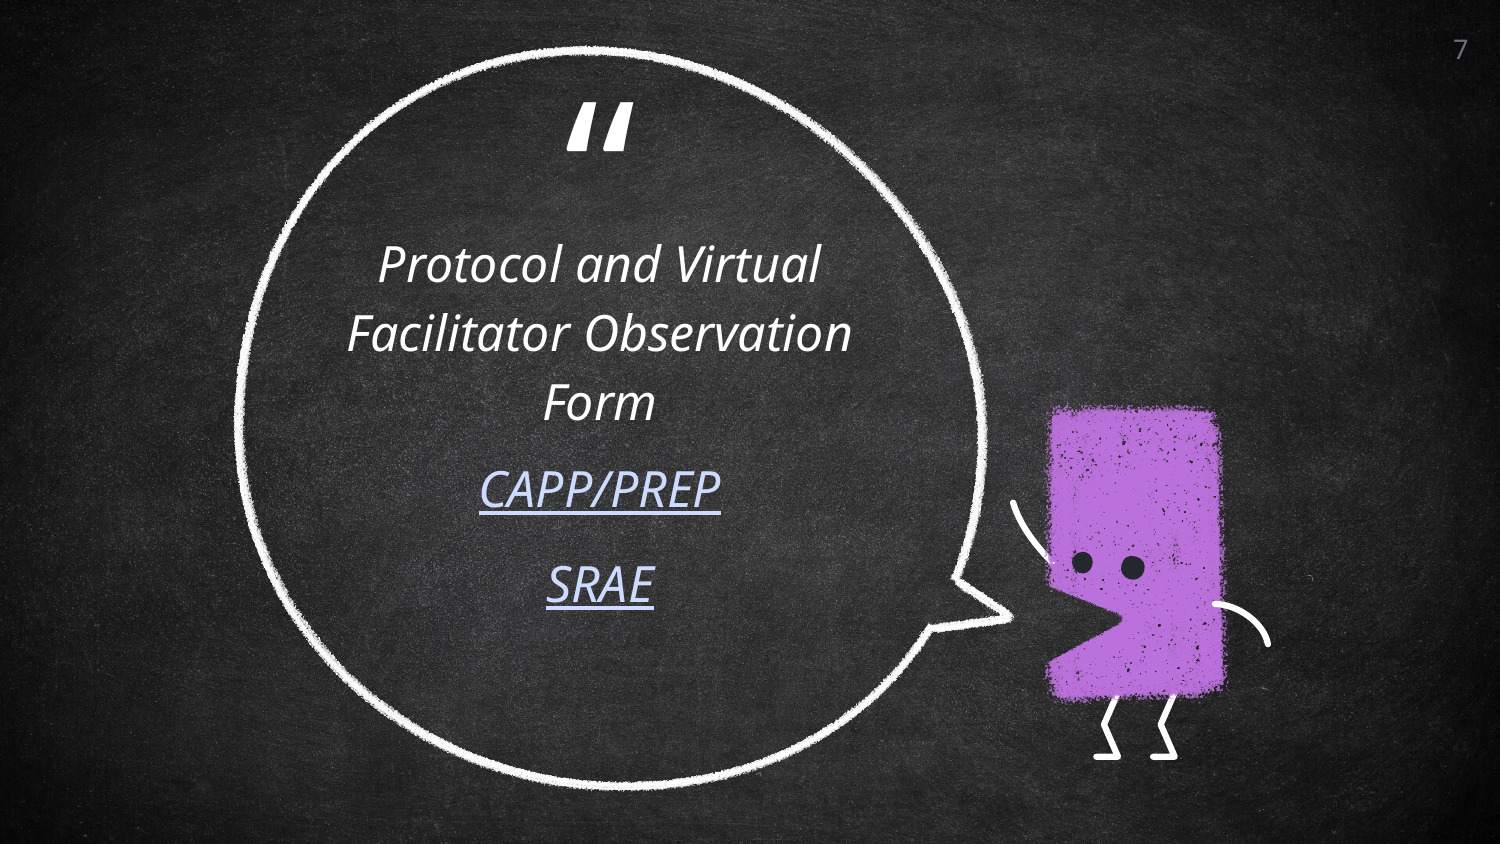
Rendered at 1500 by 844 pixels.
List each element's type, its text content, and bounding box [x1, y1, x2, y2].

list Protocol and Virtual Facilitator Observation Form CAPP/PREP SRAE [298, 166, 902, 678]
picture [0, 0, 1500, 844]
slide_number 7 [1378, 32, 1469, 98]
